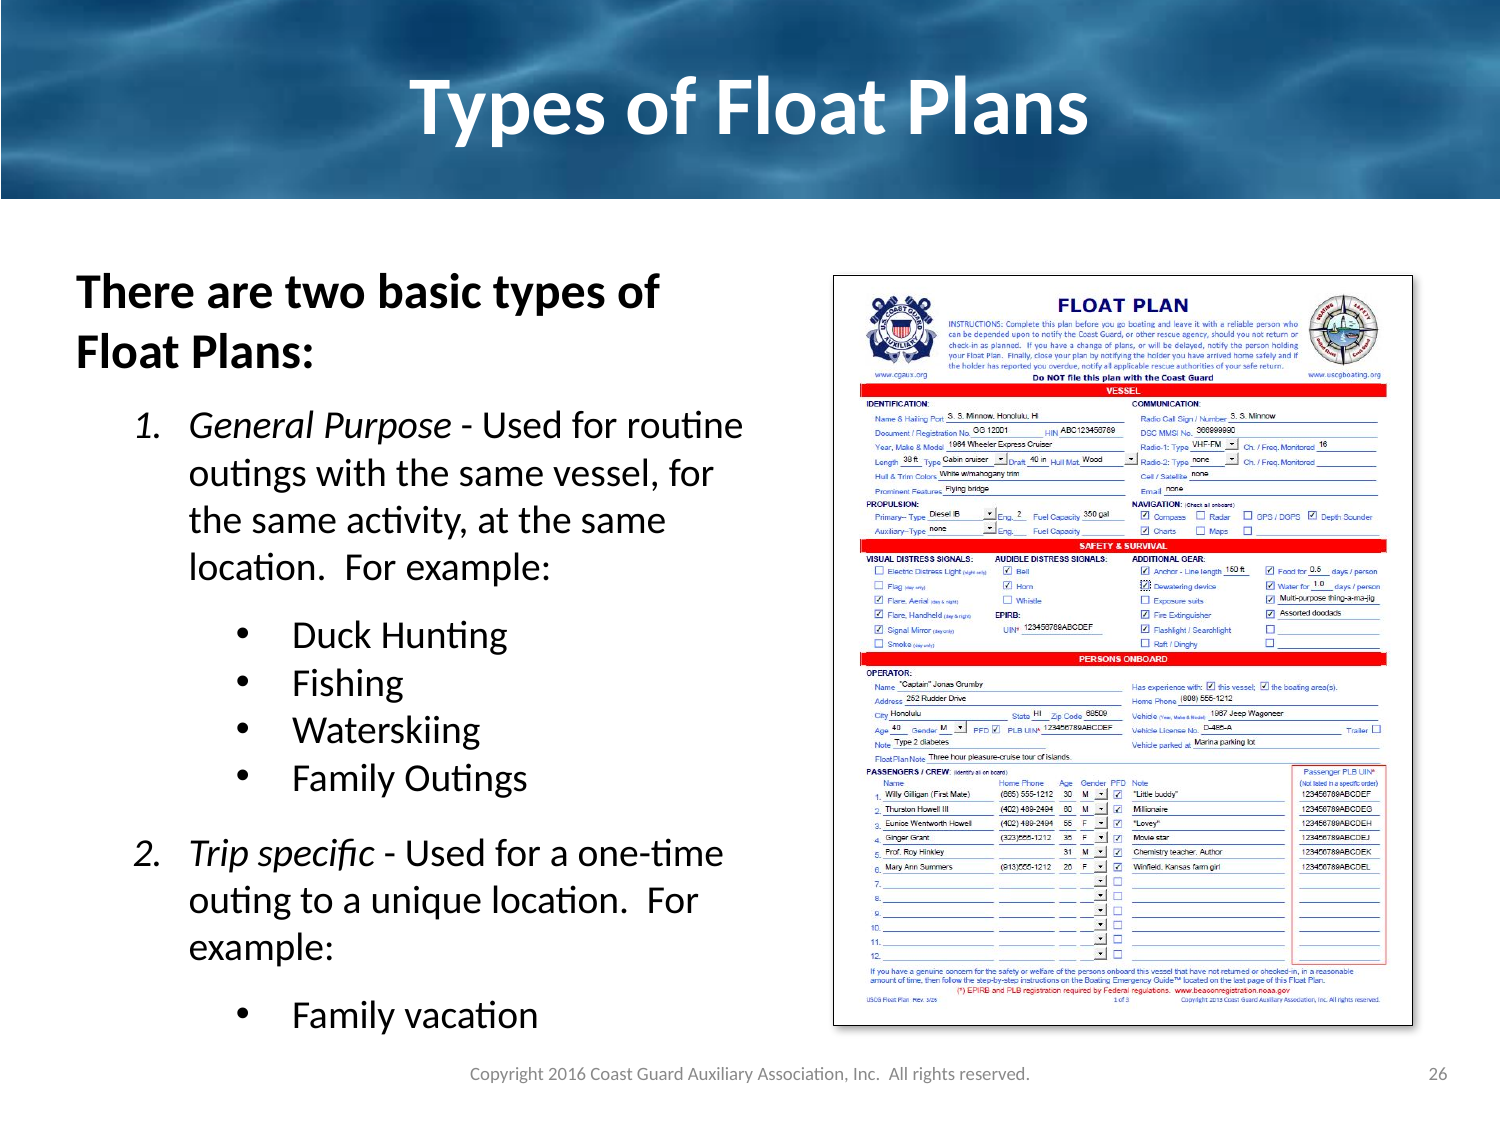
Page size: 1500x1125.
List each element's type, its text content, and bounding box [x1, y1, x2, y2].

title Types of Float Plans [237, 7, 1263, 195]
footer Copyright 2016 Coast Guard Auxiliary Association, Inc. All rights reserved. [375, 1042, 1125, 1103]
slide_number 26 [1132, 1042, 1463, 1103]
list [833, 274, 1413, 1026]
picture [1, 0, 1500, 199]
text_box There are two basic types of Float Plans: General Purpose - Used for routine outings with the same vessel, for the same activity, at the same location. For example: Duck Hunting Fishing Waterskiing Family Outings Trip specific - Used for a one-time outing to a unique location. For example: Family vacation [61, 250, 788, 1061]
